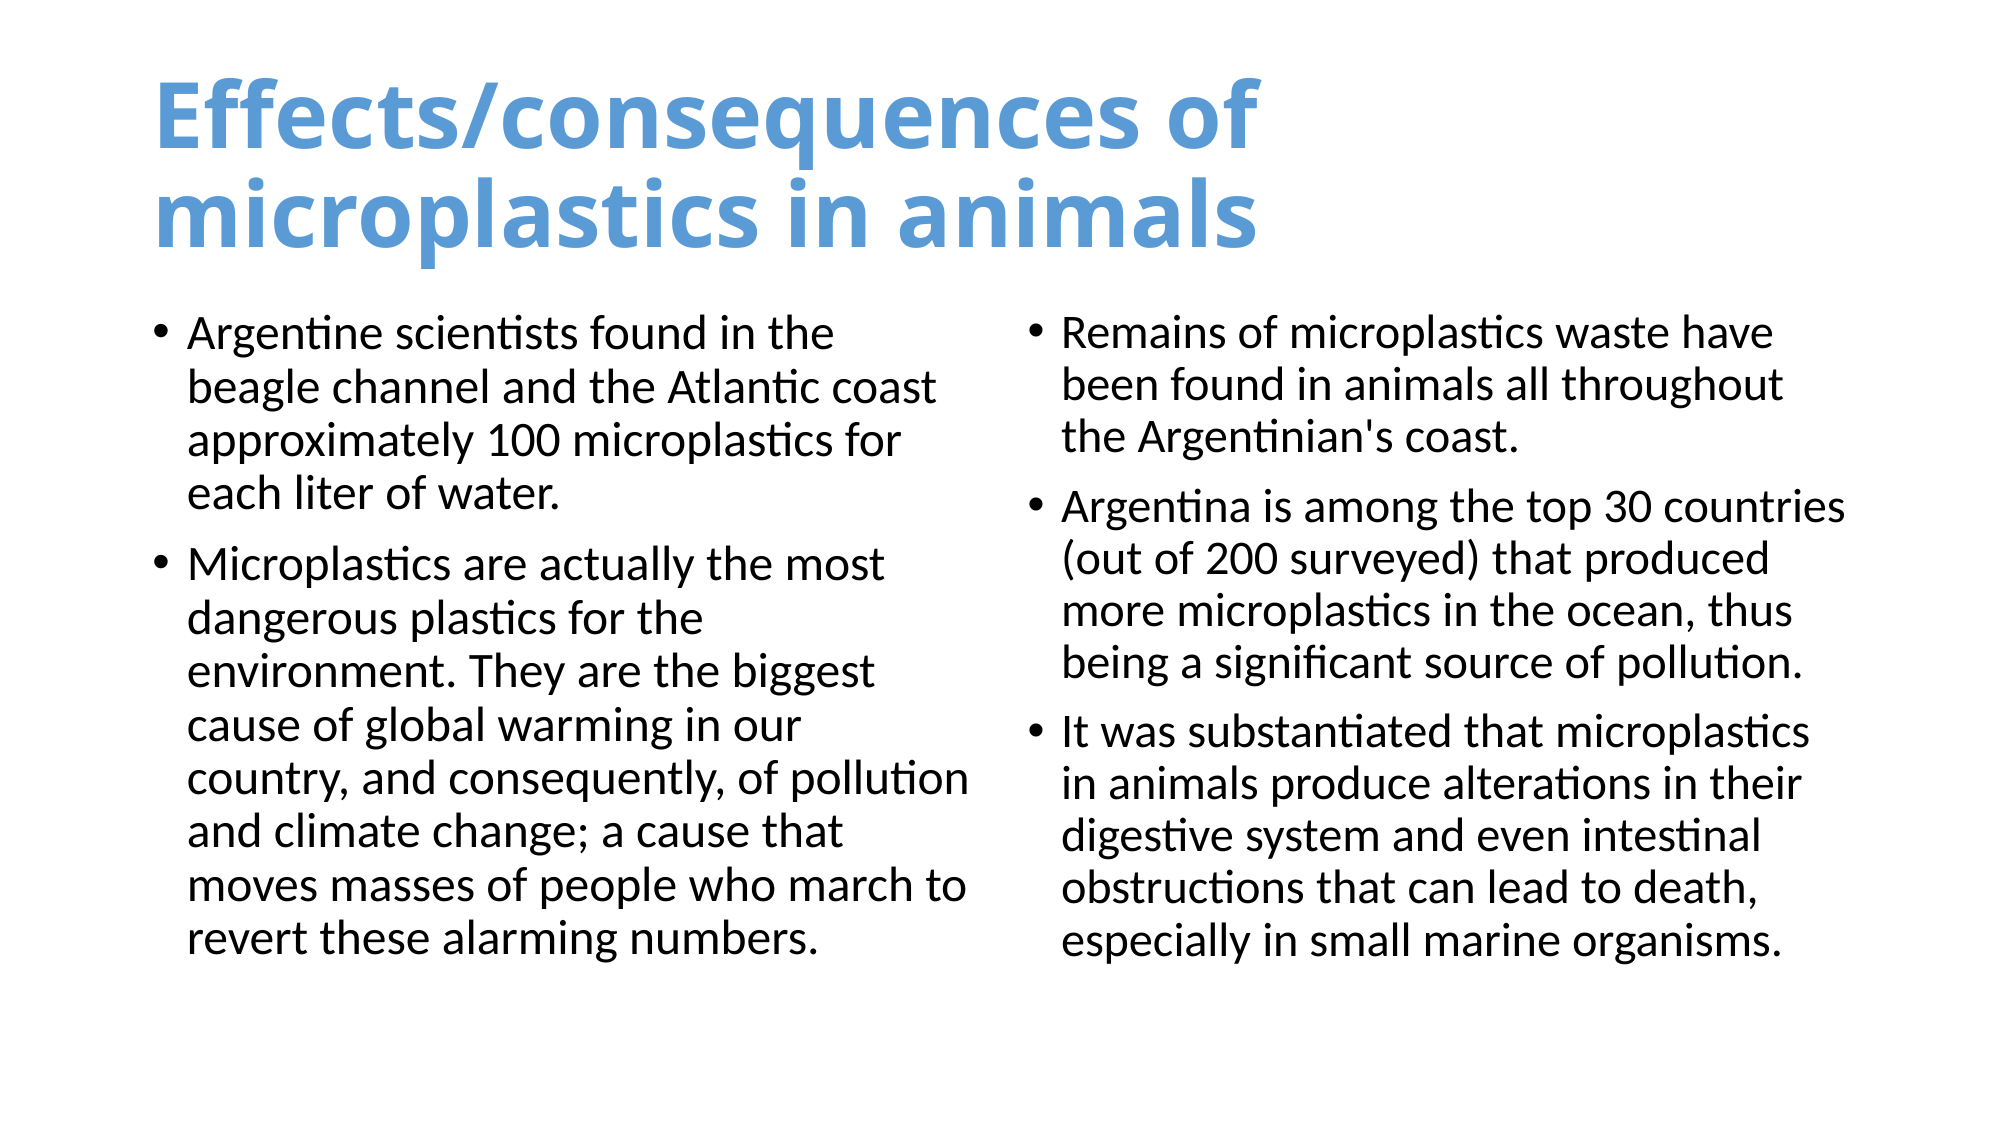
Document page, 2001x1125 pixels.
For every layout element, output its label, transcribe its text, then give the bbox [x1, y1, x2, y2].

list Remains of microplastics waste have been found in animals all throughout the Argentinian's coast. Argentina is among the top 30 countries (out of 200 surveyed) that produced more microplastics in the ocean, thus being a significant source of pollution. It was substantiated that microplastics in animals produce alterations in their digestive system and even intestinal obstructions that can lead to death, especially in small marine organisms. [1012, 299, 1863, 1014]
title Effects/consequences of microplastics in animals [137, 59, 1863, 278]
list Argentine scientists found in the beagle channel and the Atlantic coast approximately 100 microplastics for each liter of water. Microplastics are actually the most dangerous plastics for the environment. They are the biggest cause of global warming in our country, and consequently, of pollution and climate change; a cause that moves masses of people who march to revert these alarming numbers. [137, 299, 988, 1014]
